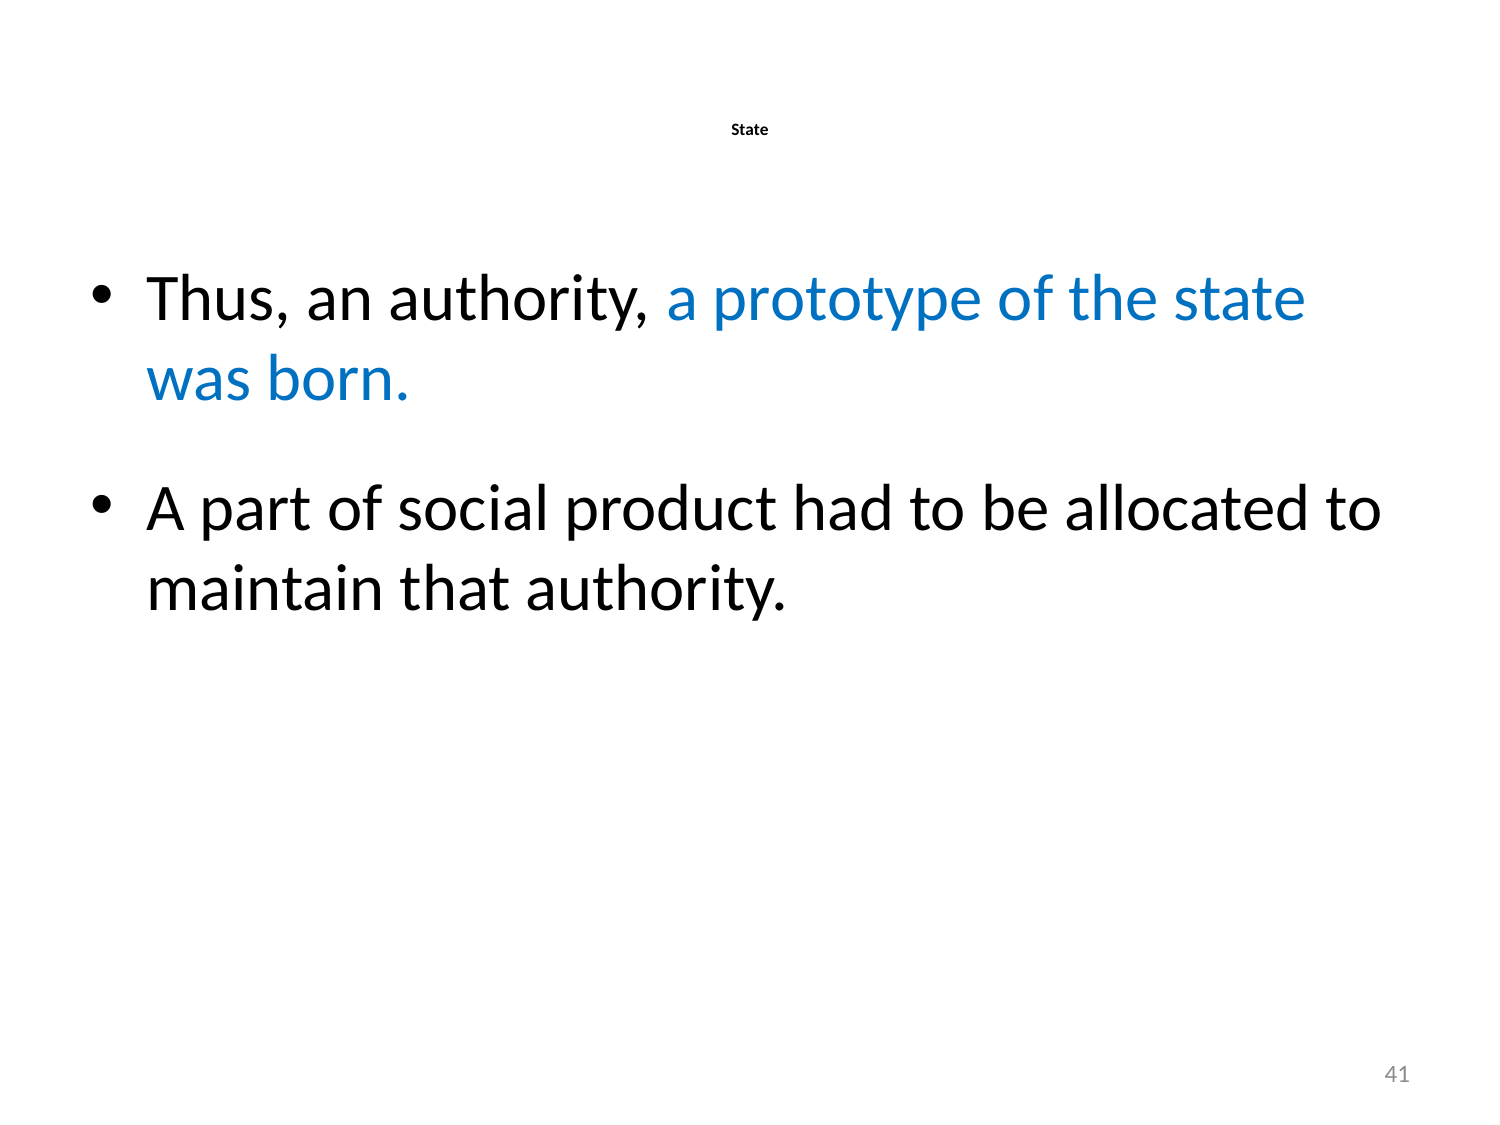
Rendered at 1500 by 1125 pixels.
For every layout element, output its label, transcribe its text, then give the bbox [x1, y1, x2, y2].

list Thus, an authority, a prototype of the state was born. A part of social product had to be allocated to maintain that authority. [75, 246, 1425, 1125]
title State [75, 45, 1425, 211]
slide_number 41 [1074, 1042, 1425, 1103]
